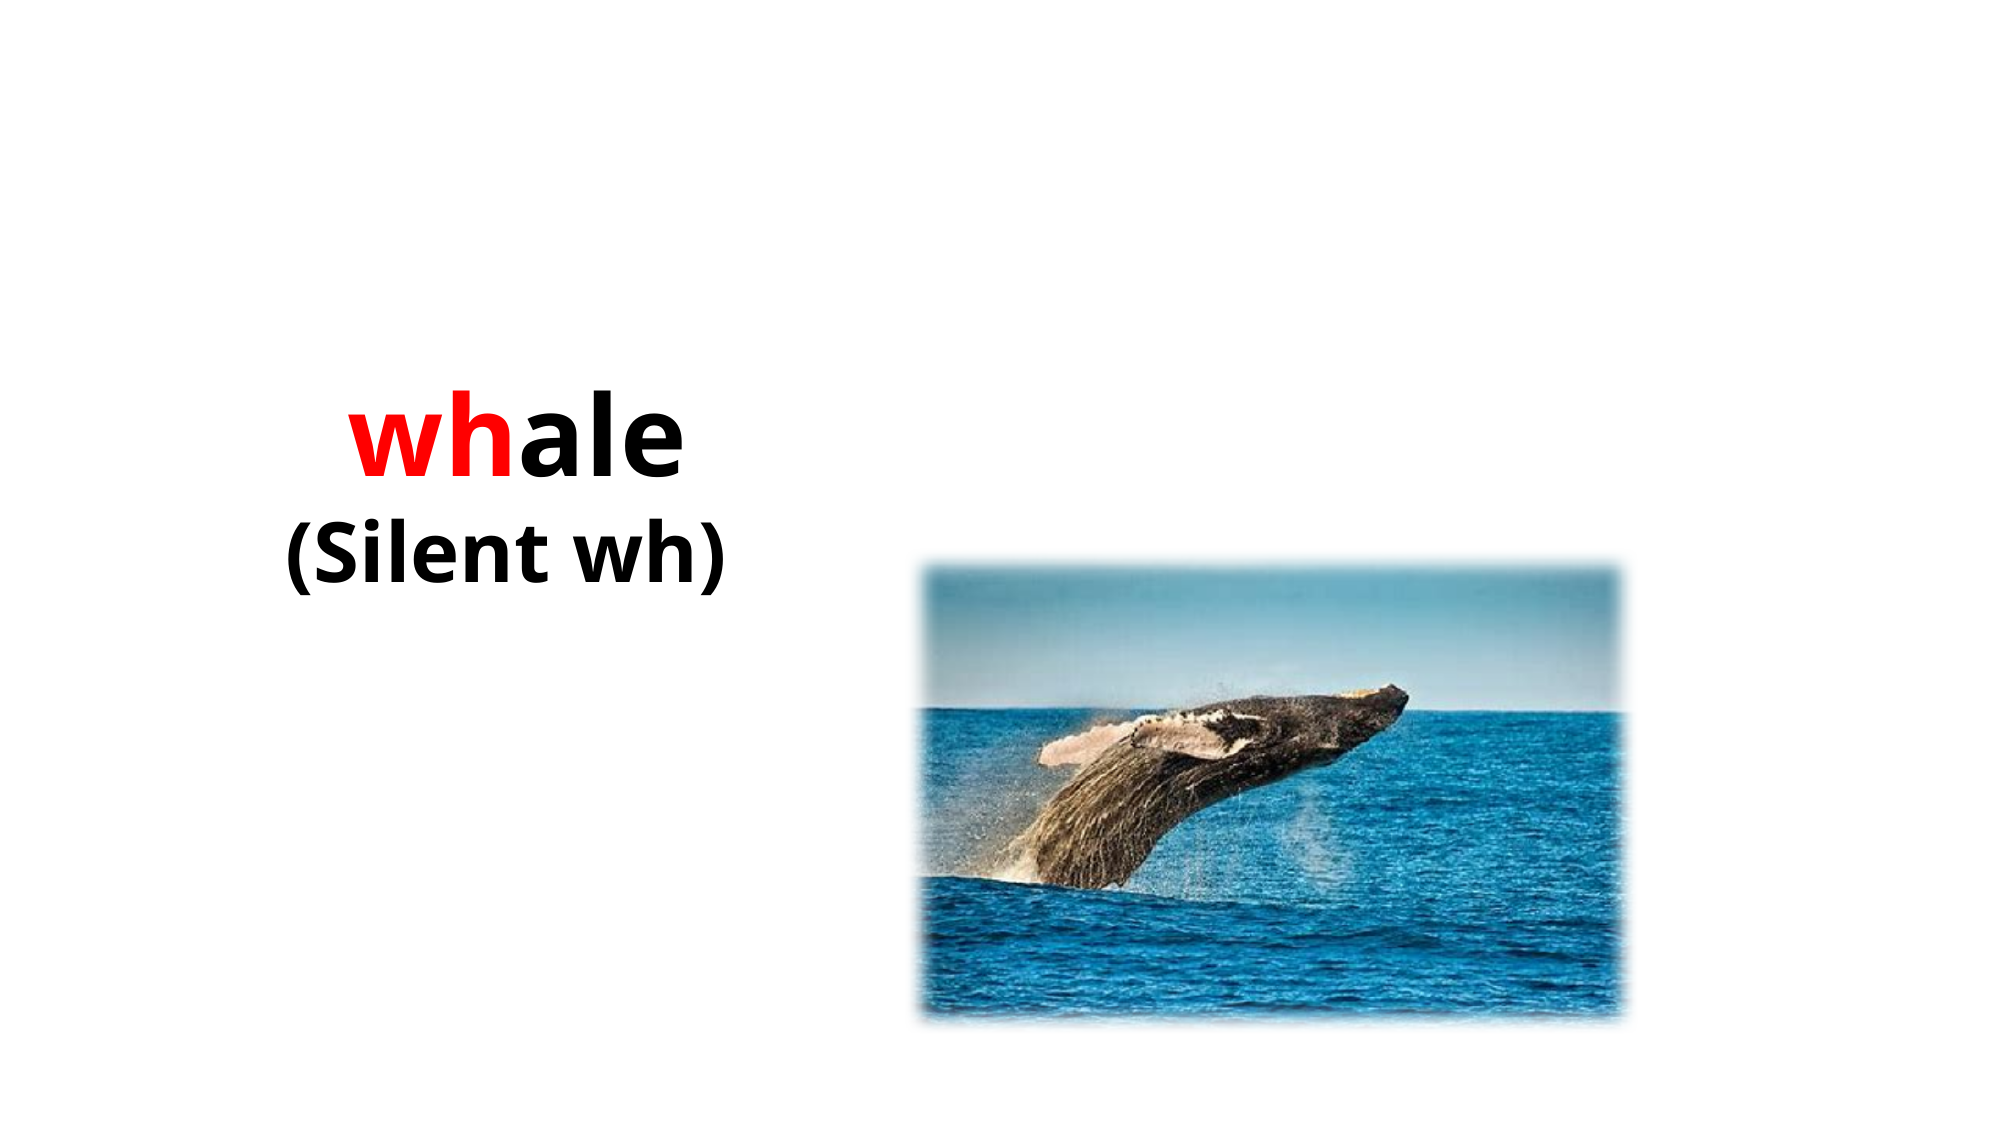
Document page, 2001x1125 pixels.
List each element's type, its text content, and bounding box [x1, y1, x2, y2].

picture [905, 548, 1638, 1035]
text_box whale (Silent wh) [146, 356, 888, 607]
